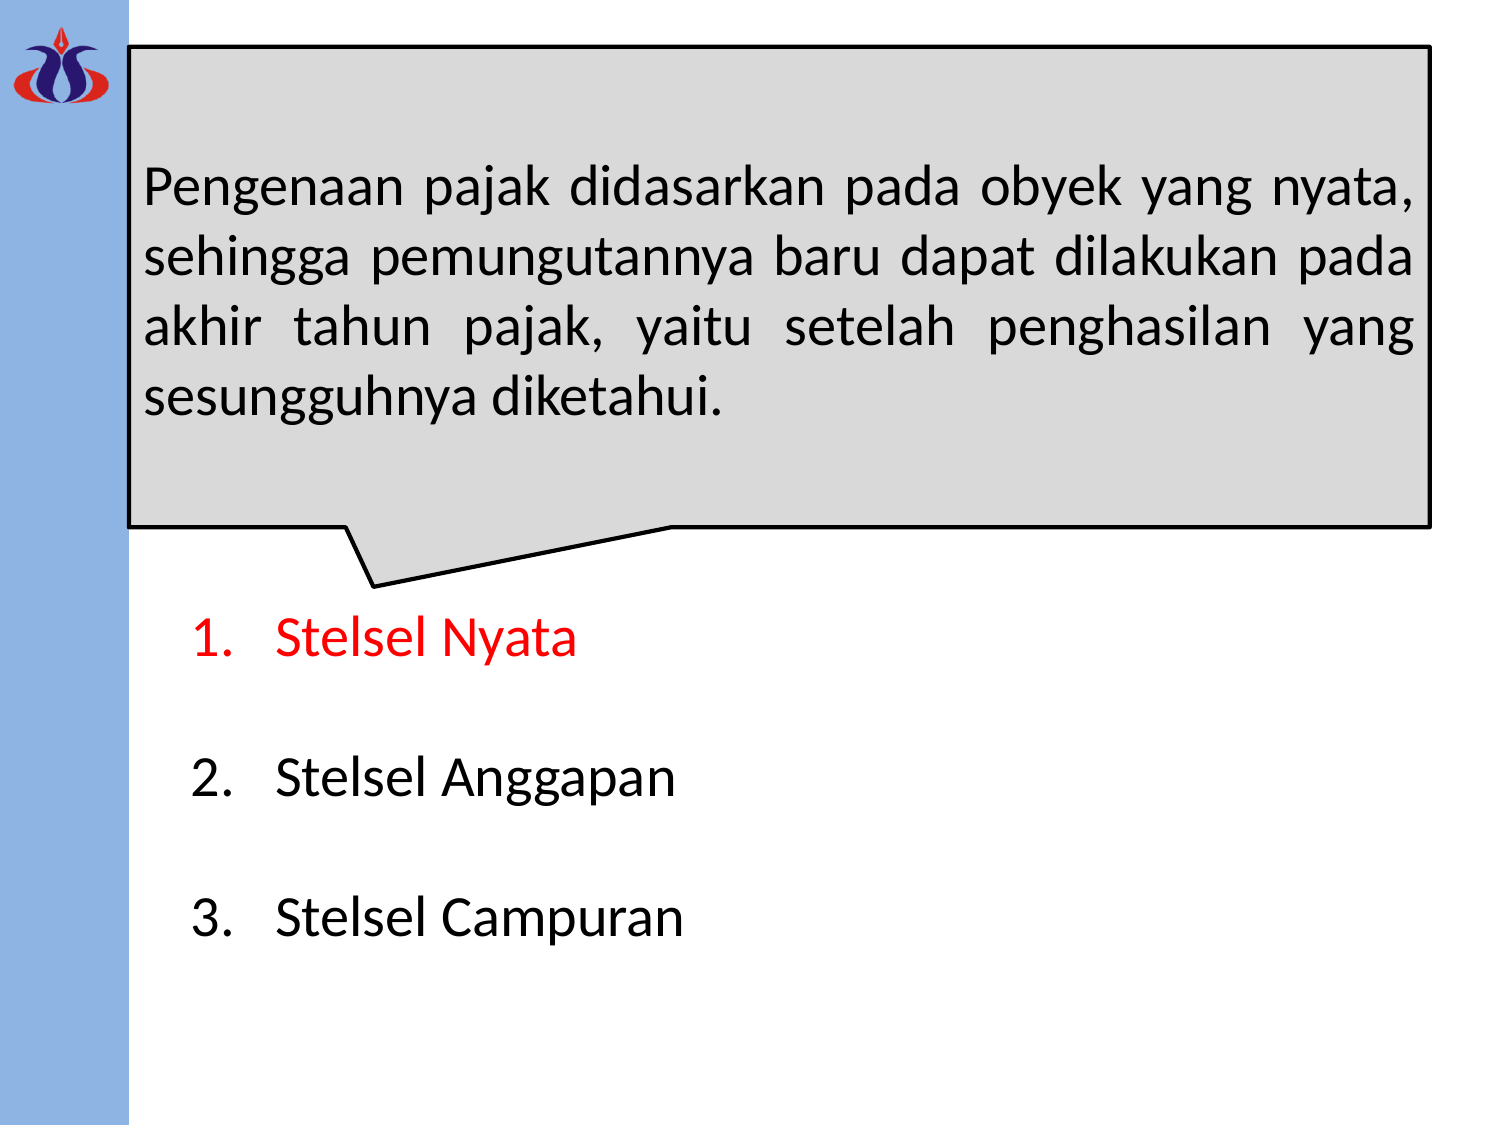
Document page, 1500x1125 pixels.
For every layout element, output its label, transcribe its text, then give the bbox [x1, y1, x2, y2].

text_box Pengenaan pajak didasarkan pada obyek yang nyata, sehingga pemungutannya baru dapat dilakukan pada akhir tahun pajak, yaitu setelah penghasilan yang sesungguhnya diketahui. [126, 44, 1432, 589]
picture [11, 23, 111, 106]
text_box Pemungutan Pajak dapat dilakukan berdasarkan: Stelsel Nyata Stelsel Anggapan Stelsel Campuran [174, 529, 1432, 1033]
